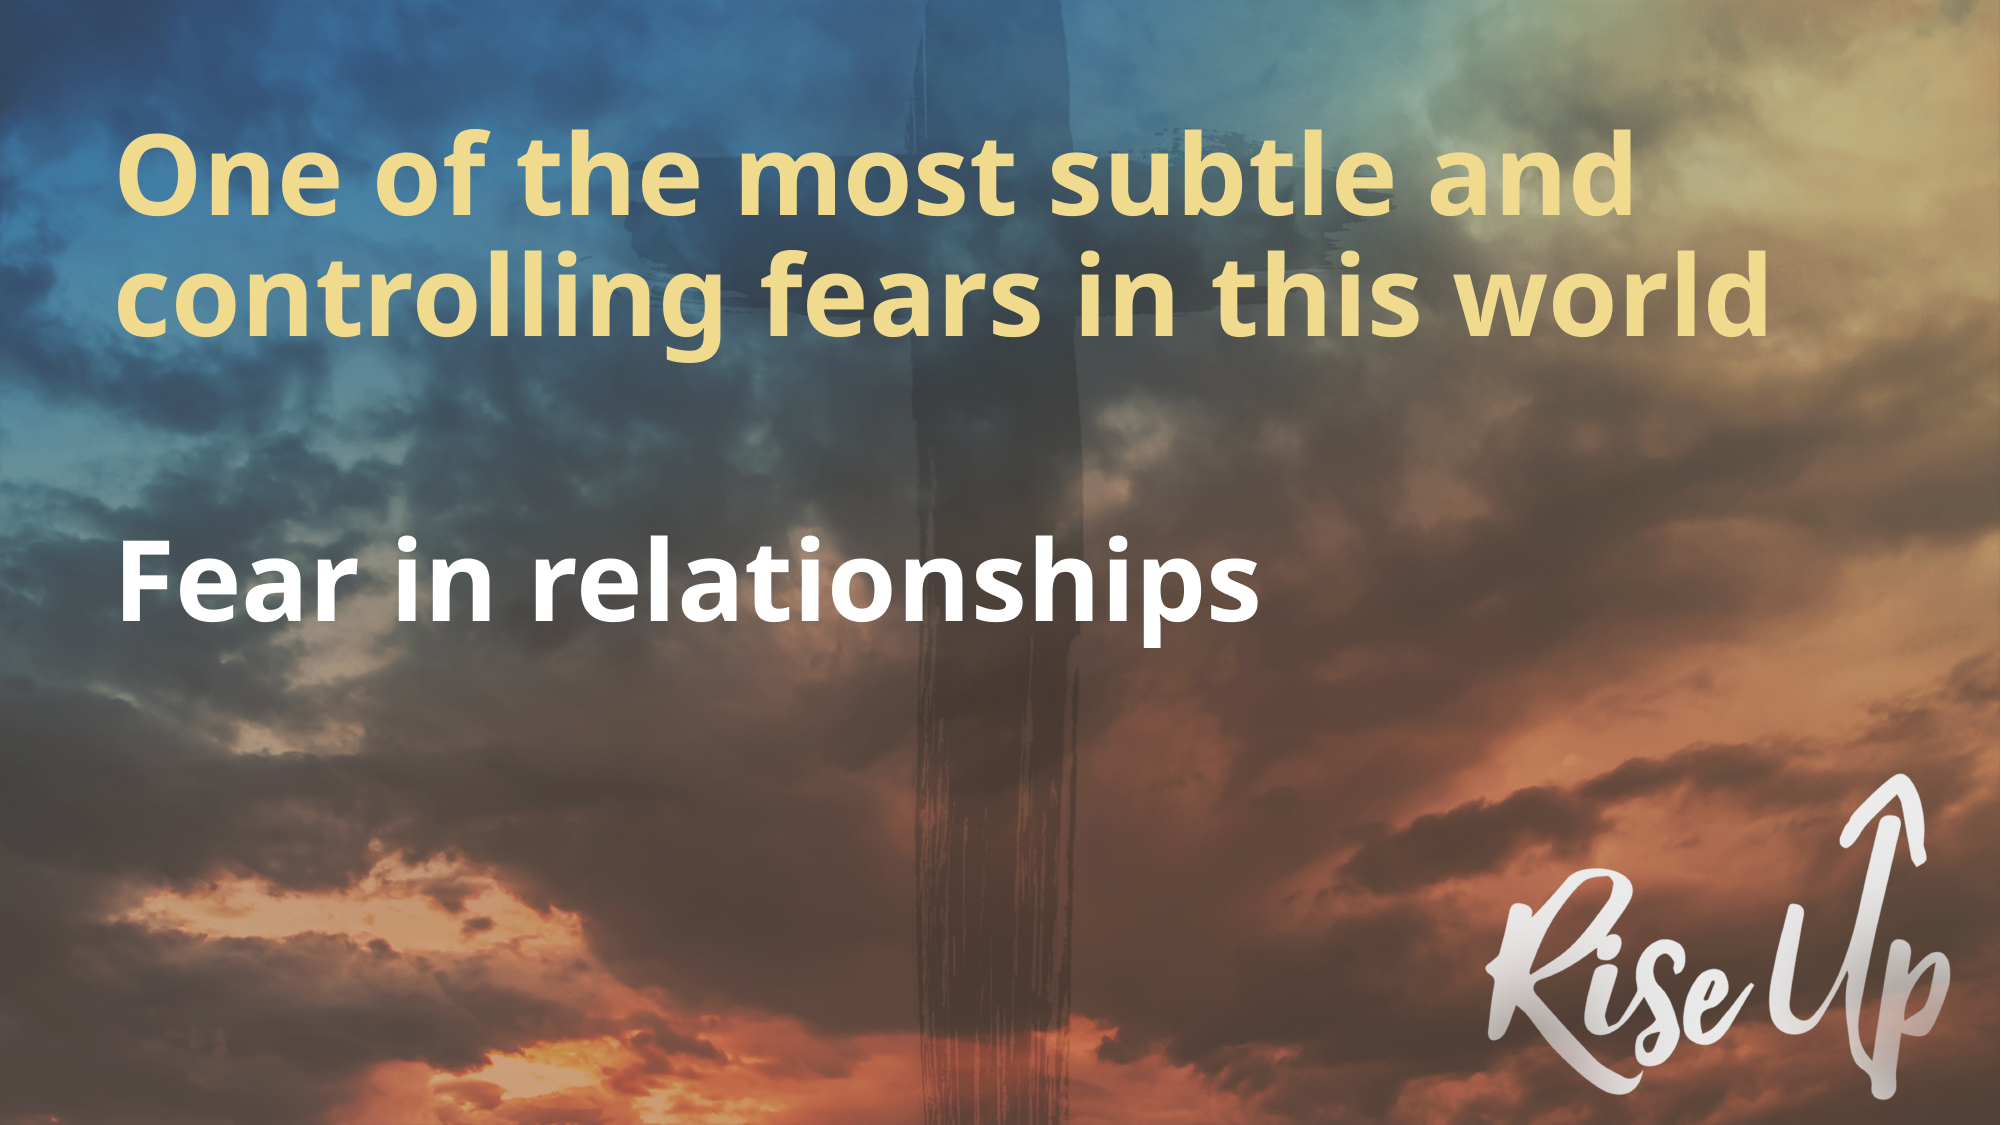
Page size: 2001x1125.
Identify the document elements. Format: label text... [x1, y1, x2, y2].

list One of the most subtle and controlling fears in this world Fear in relationships [98, 110, 1824, 862]
picture [0, 0, 2001, 1125]
